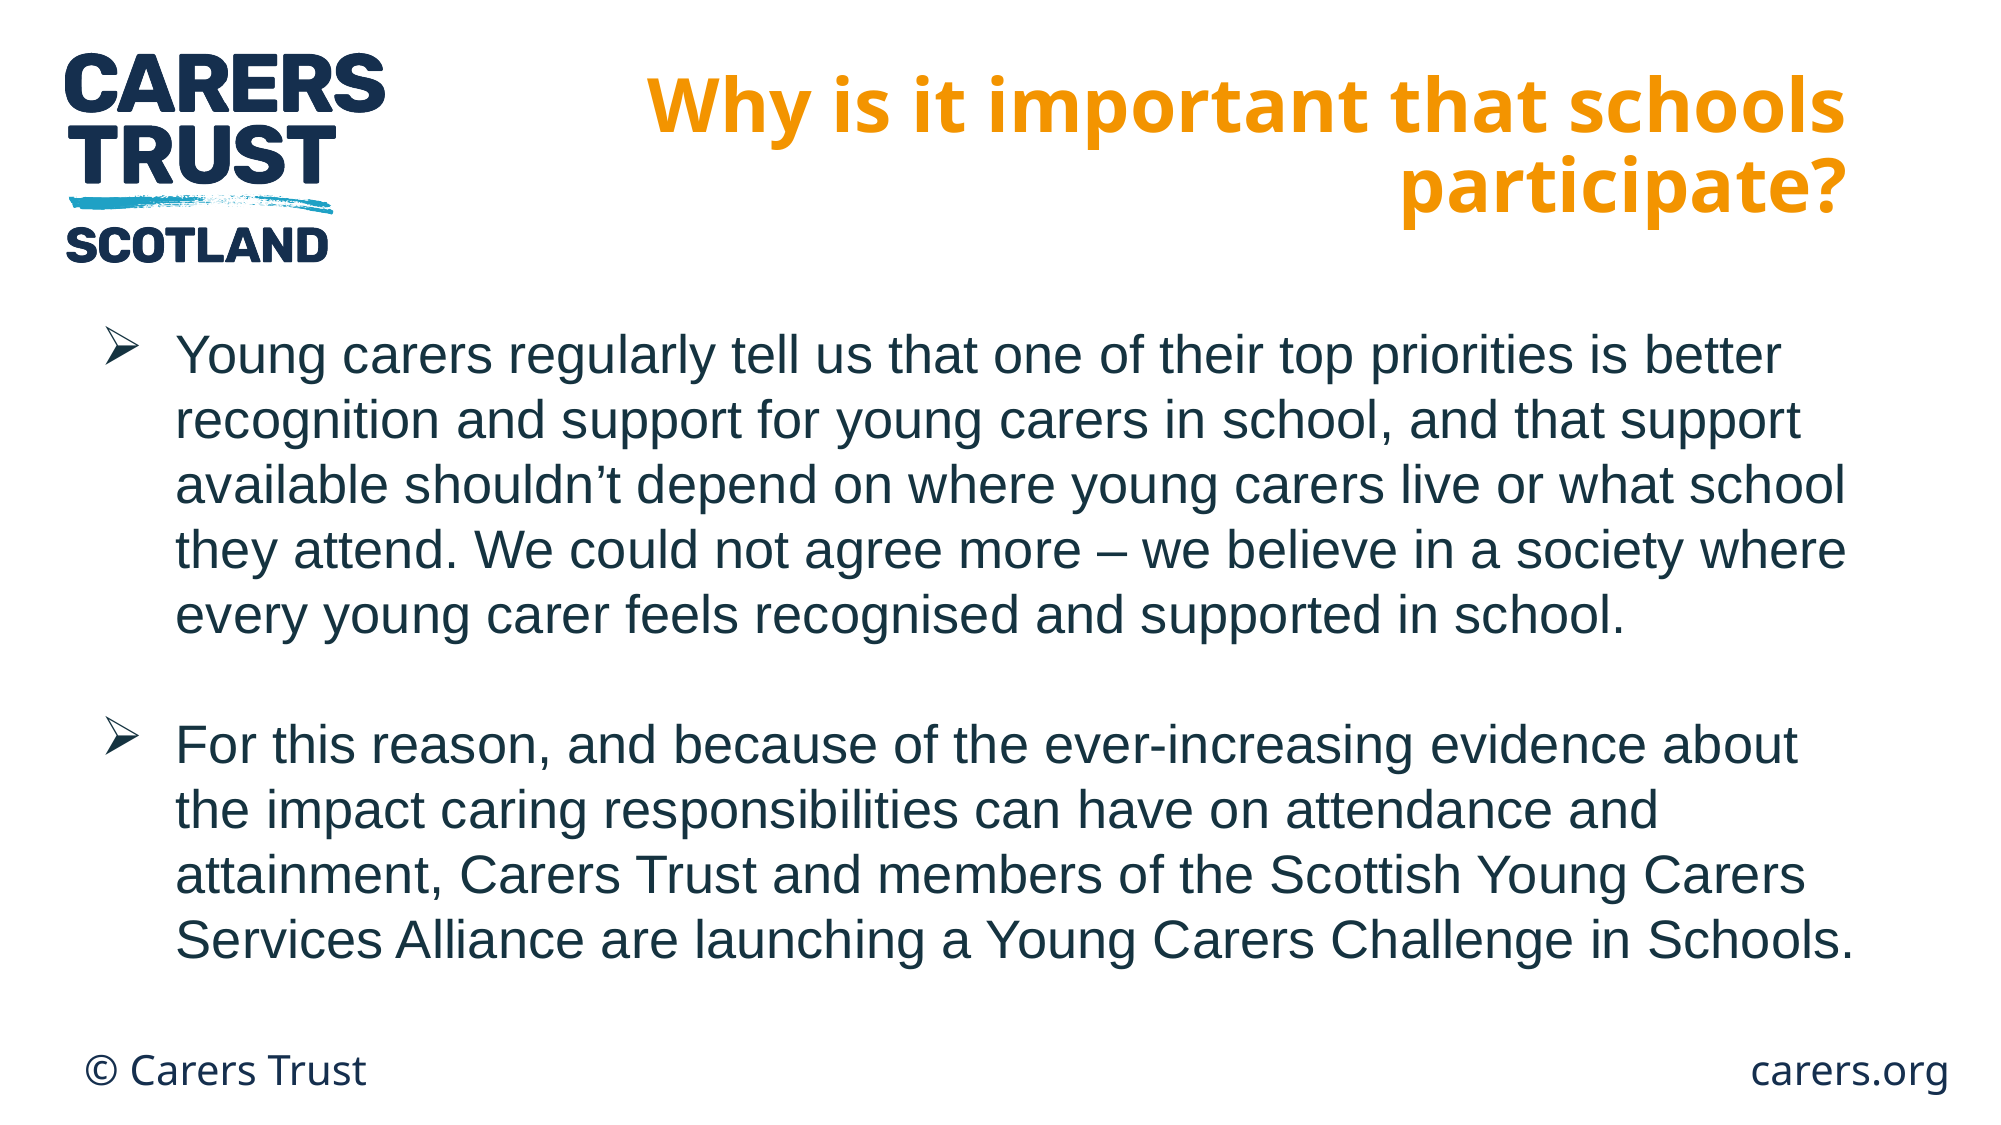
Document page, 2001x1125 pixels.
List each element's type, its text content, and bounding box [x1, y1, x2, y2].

picture [65, 52, 385, 266]
text_box Young carers regularly tell us that one of their top priorities is better recognition and support for young carers in school, and that support available shouldn’t depend on where young carers live or what school they attend. We could not agree more – we believe in a society where every young carer feels recognised and supported in school. For this reason, and because of the ever-increasing evidence about the impact caring responsibilities can have on attendance and attainment, Carers Trust and members of the Scottish Young Carers Services Alliance are launching a Young Carers Challenge in Schools. [85, 312, 1890, 1117]
title Why is it important that schools participate? [419, 59, 1863, 226]
